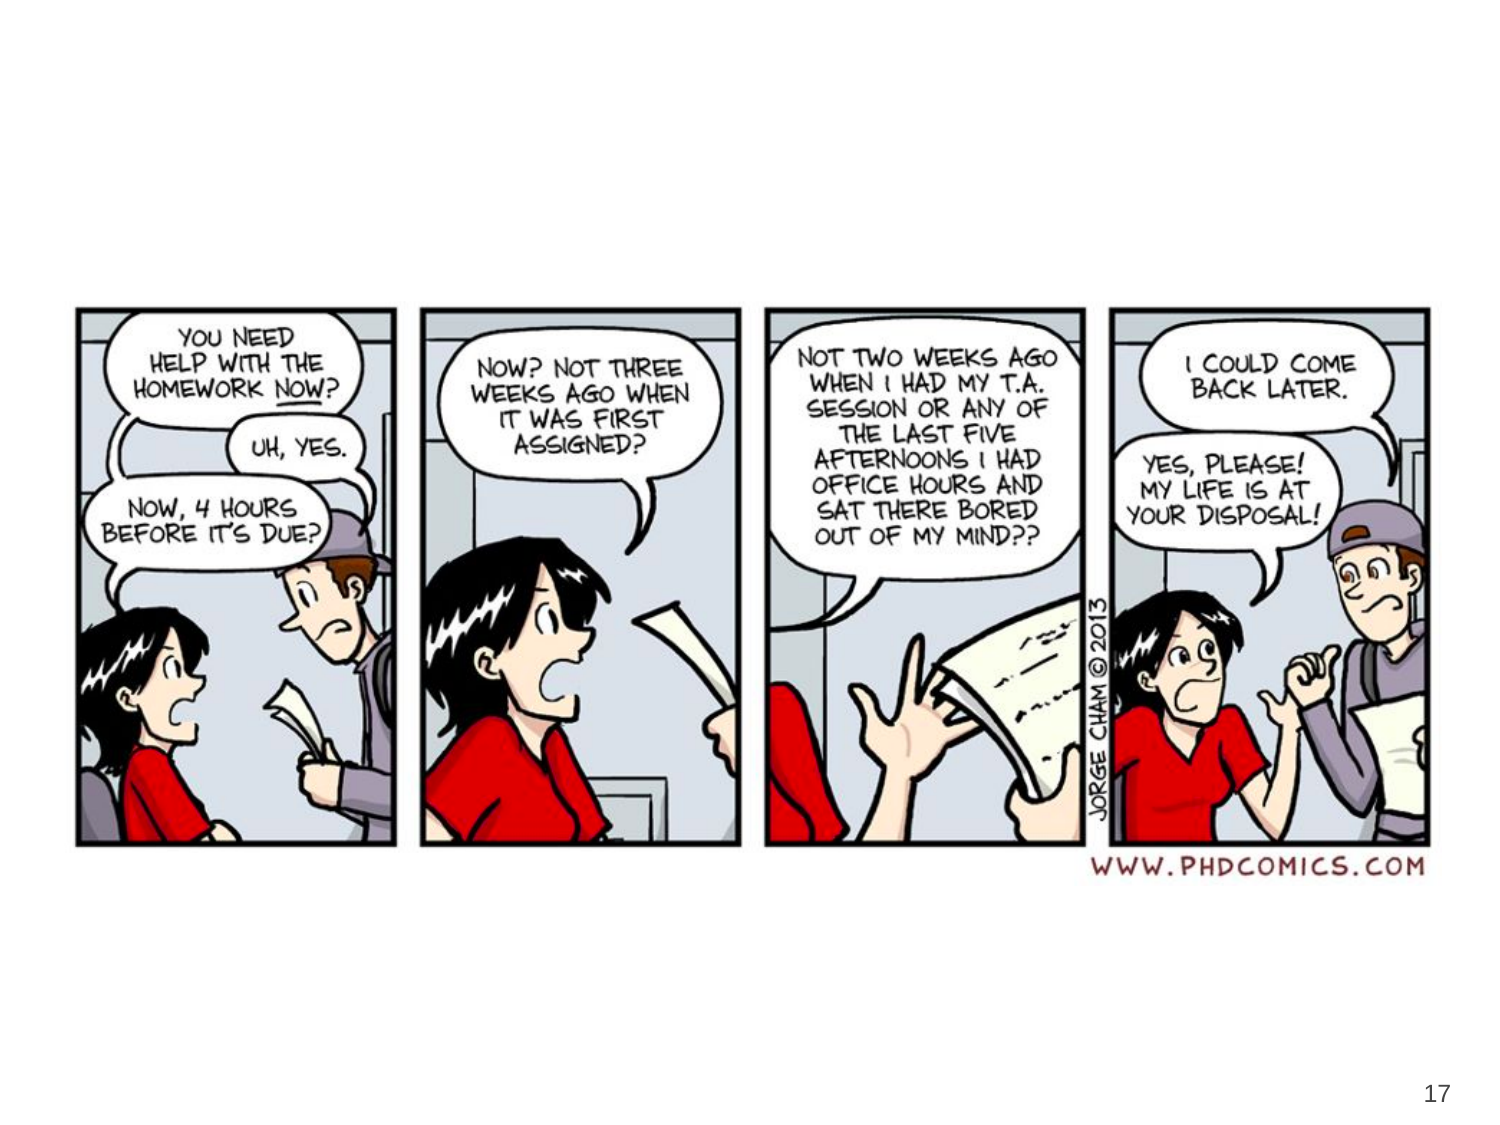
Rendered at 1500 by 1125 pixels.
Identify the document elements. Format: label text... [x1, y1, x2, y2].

picture [64, 290, 1442, 886]
slide_number 17 [1345, 1062, 1467, 1108]
